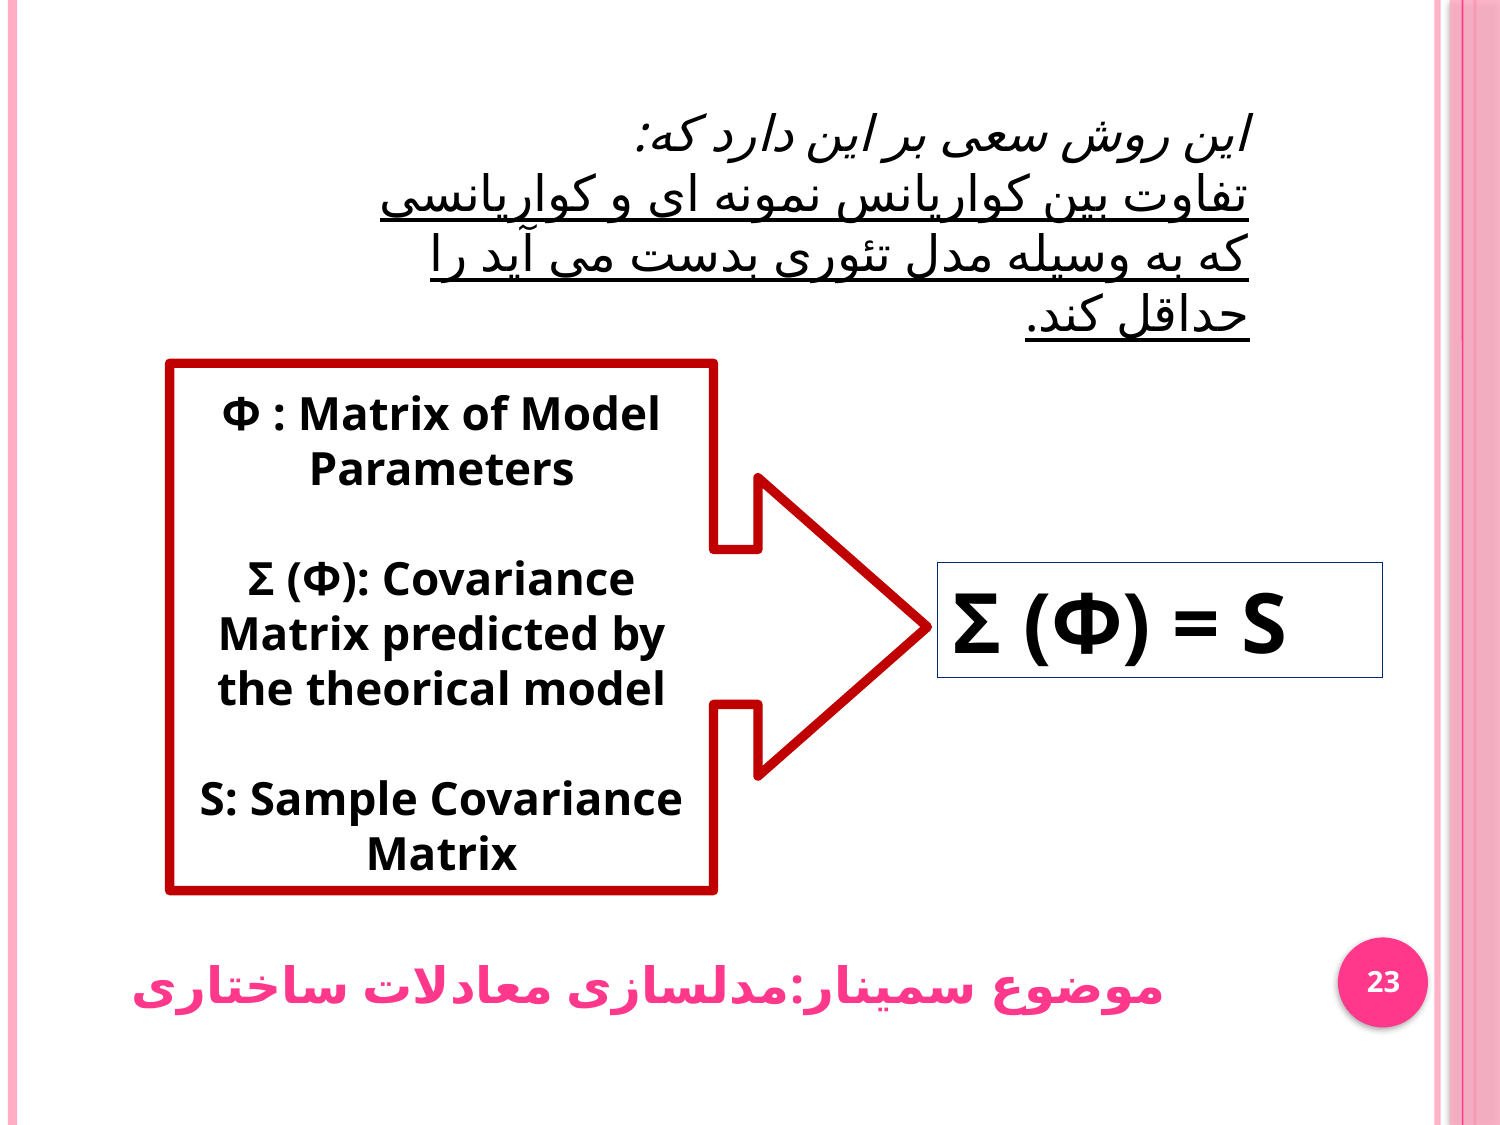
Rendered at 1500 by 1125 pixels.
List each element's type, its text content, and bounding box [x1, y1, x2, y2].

text_box Φ : Matrix of Model Parameters Σ (Φ): Covariance Matrix predicted by the theorical model S: Sample Covariance Matrix [167, 361, 930, 893]
text_box این روش سعی بر این دارد که: تفاوت بین کواریانس نمونه ای و کواریانسی که به وسیله مدل تئوری بدست می آید را حداقل کند. [342, 93, 1265, 349]
text_box موضوع سمینار:مدلسازی معادلات ساختاری [117, 984, 1266, 1043]
slide_number 23 [1333, 940, 1434, 1027]
text_box Σ (Φ) = S [937, 562, 1383, 678]
